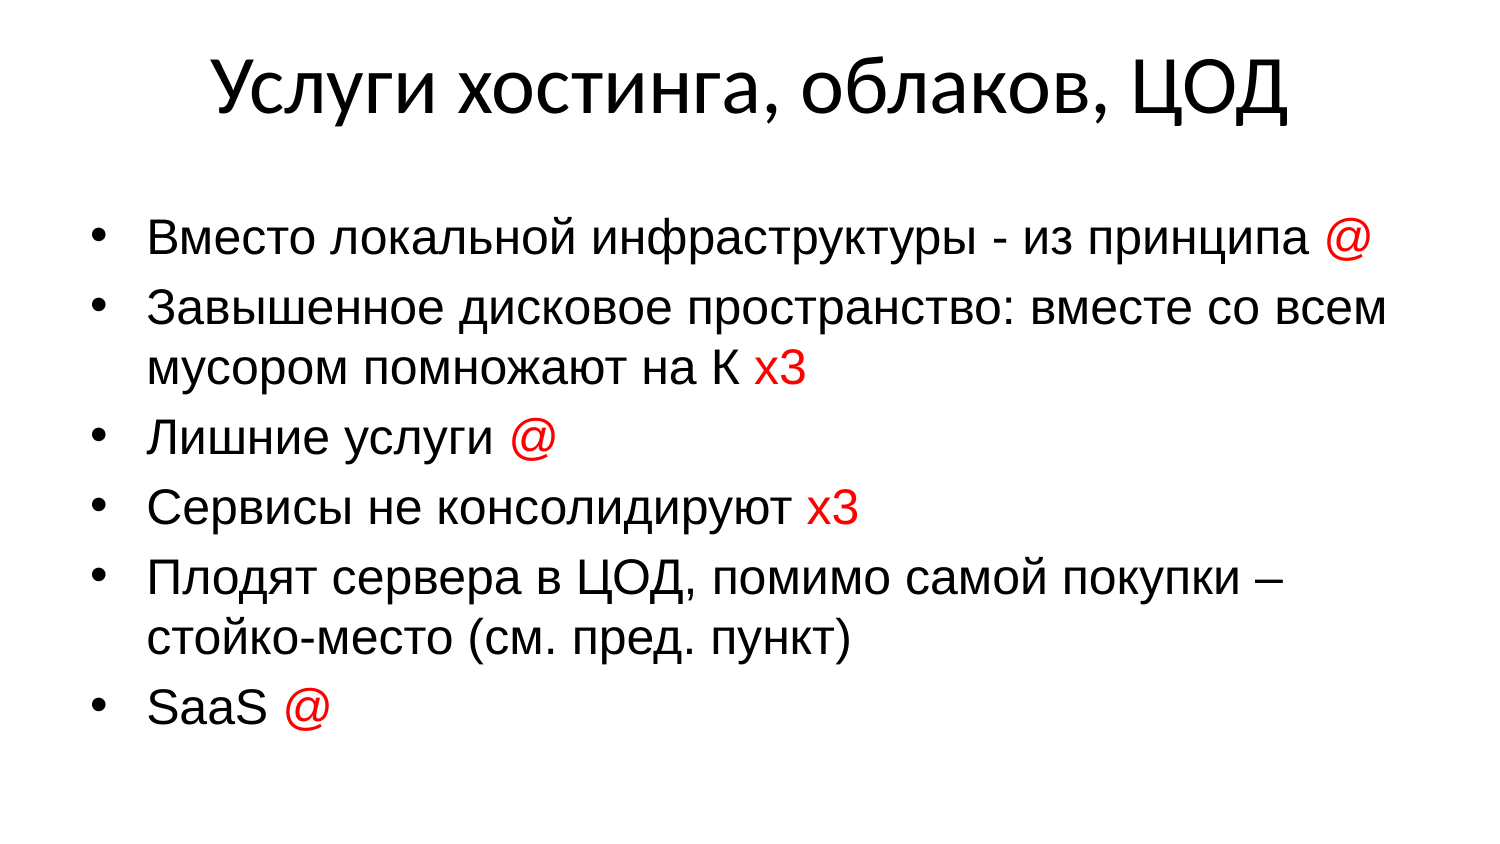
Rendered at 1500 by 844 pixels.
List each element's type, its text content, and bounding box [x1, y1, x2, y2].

list Вместо локальной инфраструктуры - из принципа @ Завышенное дисковое пространство: вместе со всем мусором помножают на К x3 Лишние услуги @ Сервисы не консолидируют x3 Плодят сервера в ЦОД, помимо самой покупки – стойко-место (см. пред. пункт) SaaS @ [75, 196, 1471, 803]
title Услуги хостинга, облаков, ЦОД [75, 9, 1425, 151]
